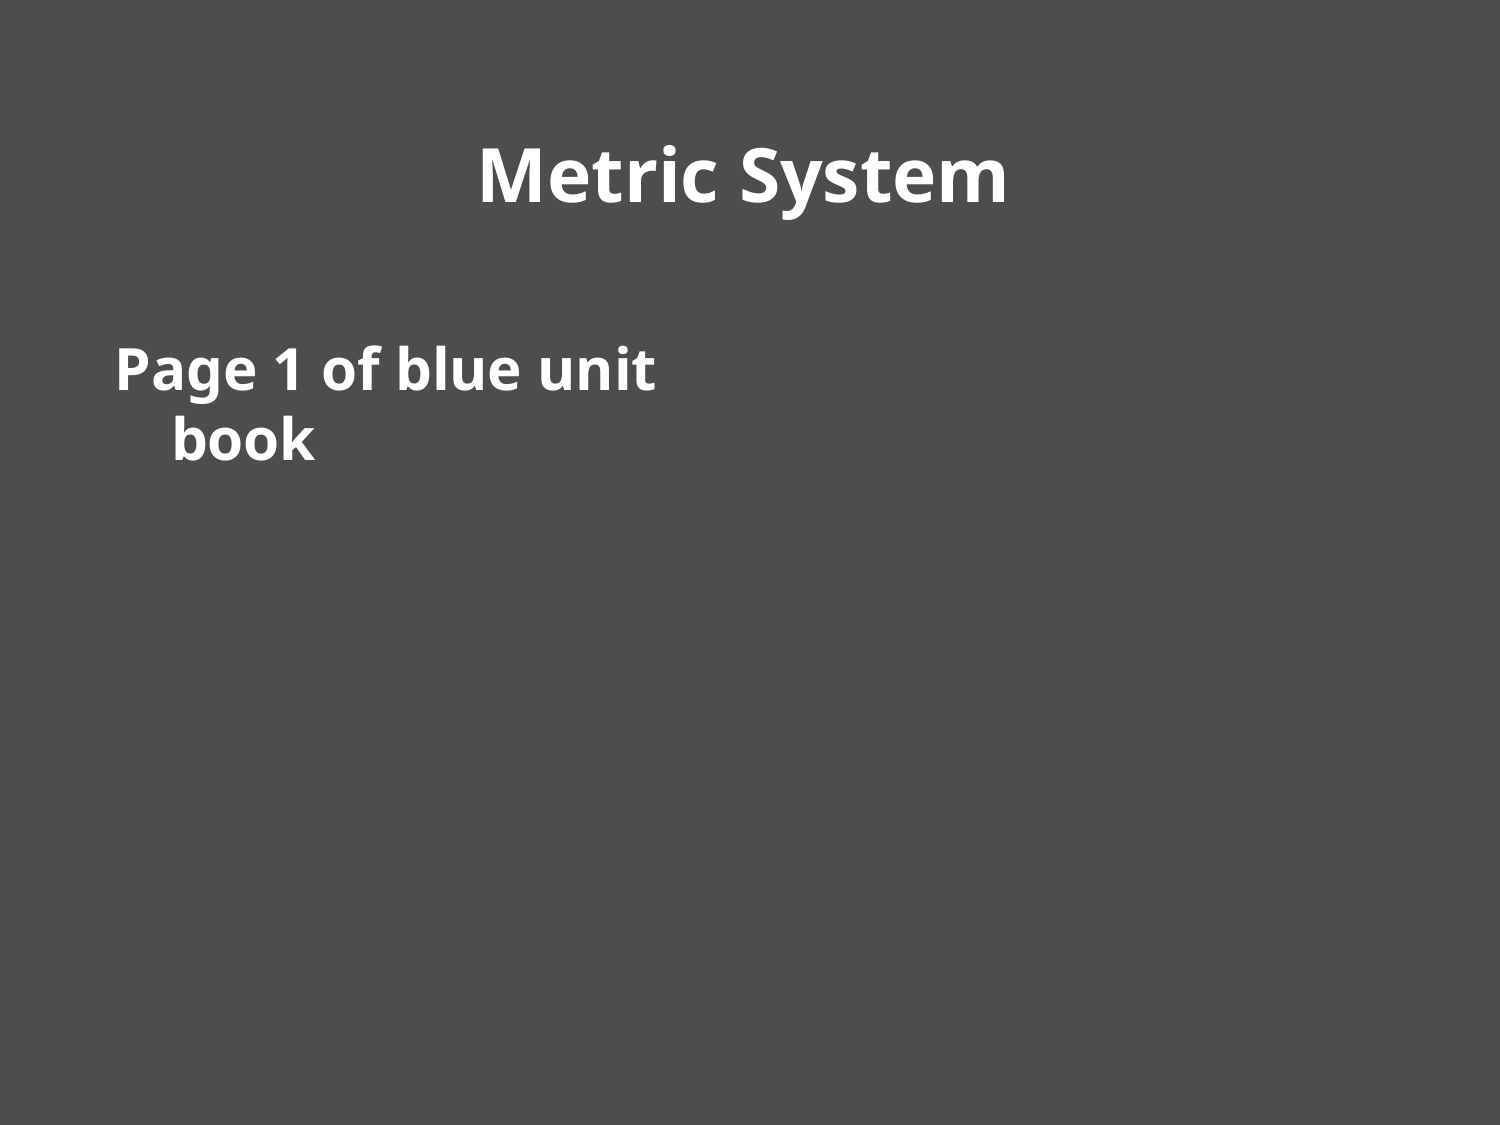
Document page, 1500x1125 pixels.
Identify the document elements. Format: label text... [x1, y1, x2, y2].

title Metric System [99, 36, 1388, 226]
list Page 1 of blue unit book [99, 324, 732, 1001]
